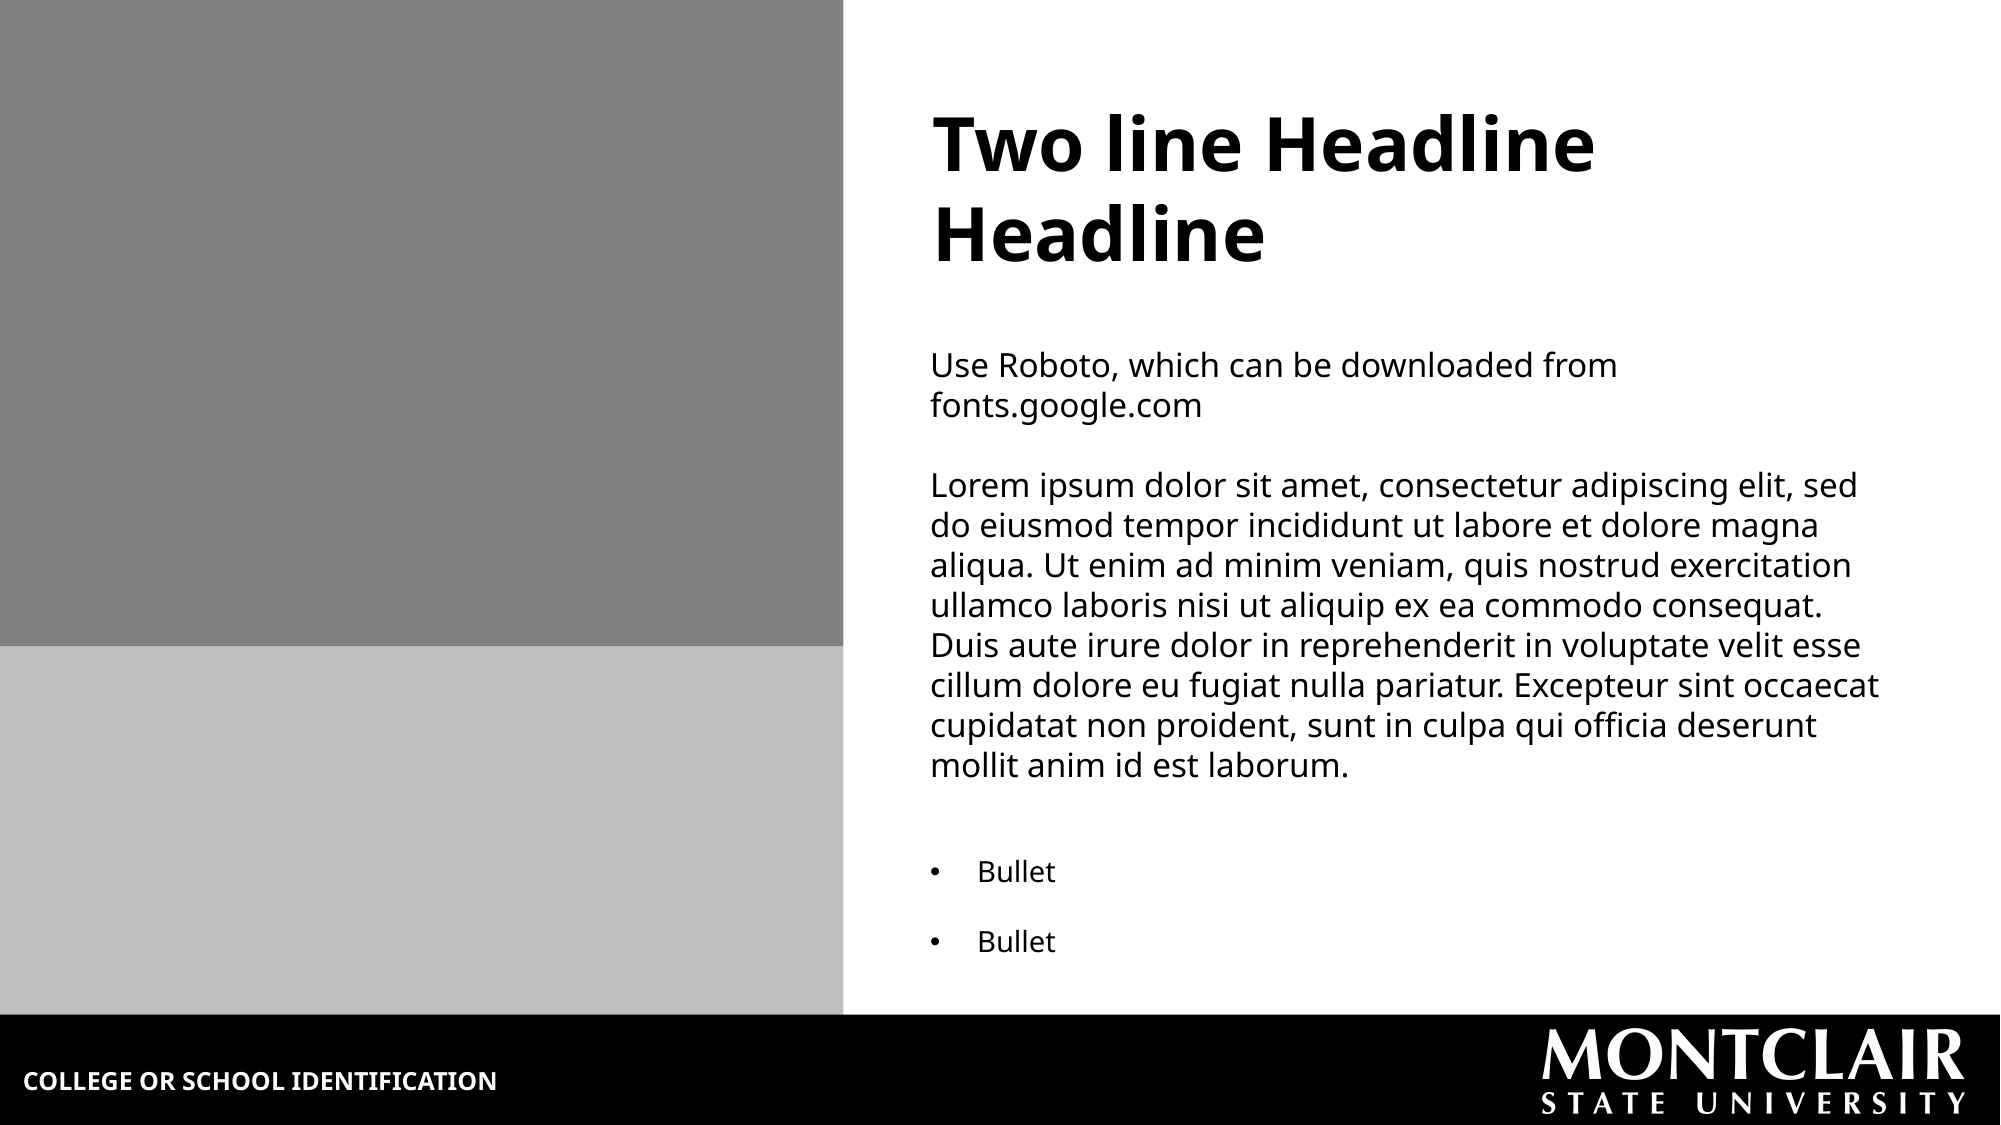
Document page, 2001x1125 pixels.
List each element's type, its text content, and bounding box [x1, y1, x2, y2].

text_box Two line Headline Headline [917, 89, 1895, 284]
text_box [0, 646, 844, 1014]
text_box [0, 0, 844, 646]
text_box Use Roboto, which can be downloaded from fonts.google.com Lorem ipsum dolor sit amet, consectetur adipiscing elit, sed do eiusmod tempor incididunt ut labore et dolore magna aliqua. Ut enim ad minim veniam, quis nostrud exercitation ullamco laboris nisi ut aliquip ex ea commodo consequat. Duis aute irure dolor in reprehenderit in voluptate velit esse cillum dolore eu fugiat nulla pariatur. Excepteur sint occaecat cupidatat non proident, sunt in culpa qui officia deserunt mollit anim id est laborum. Bullet Bullet [915, 337, 1899, 1011]
picture [1542, 1028, 1965, 1114]
text_box COLLEGE OR SCHOOL IDENTIFICATION [8, 1057, 514, 1103]
text_box [0, 1014, 2000, 1125]
